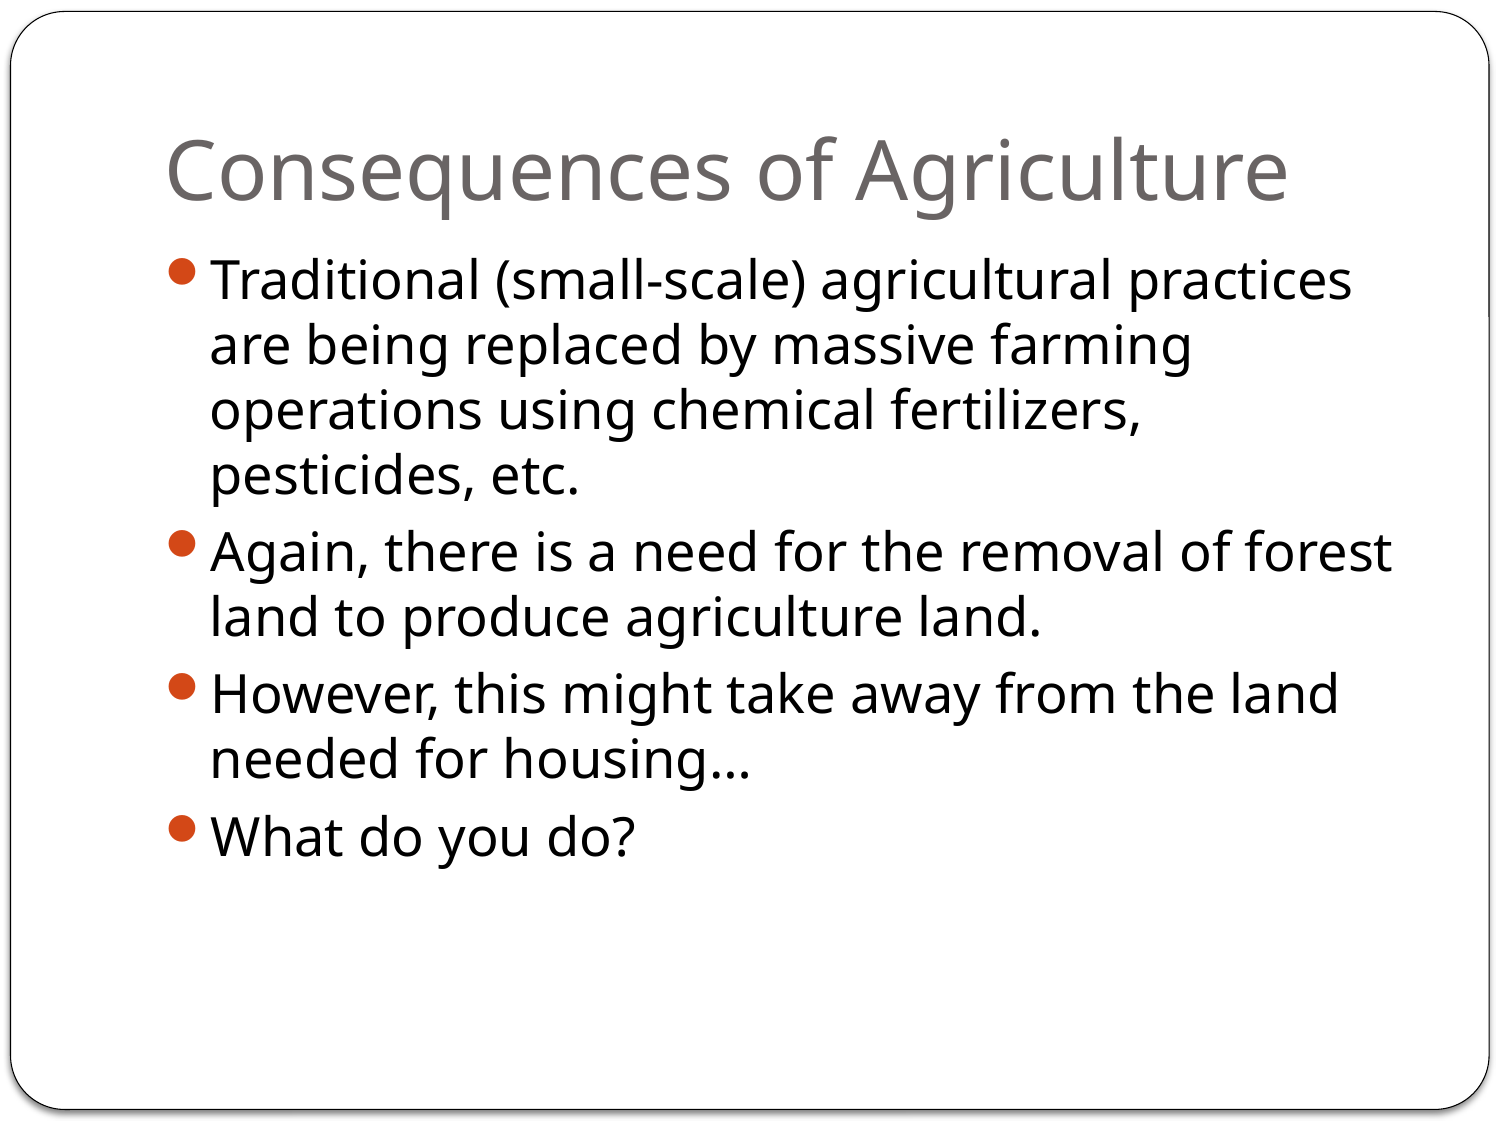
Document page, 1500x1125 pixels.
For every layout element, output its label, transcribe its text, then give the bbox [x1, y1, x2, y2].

list Traditional (small-scale) agricultural practices are being replaced by massive farming operations using chemical fertilizers, pesticides, etc. Again, there is a need for the removal of forest land to produce agriculture land. However, this might take away from the land needed for housing… What do you do? [150, 237, 1425, 988]
title Consequences of Agriculture [150, 45, 1425, 233]
